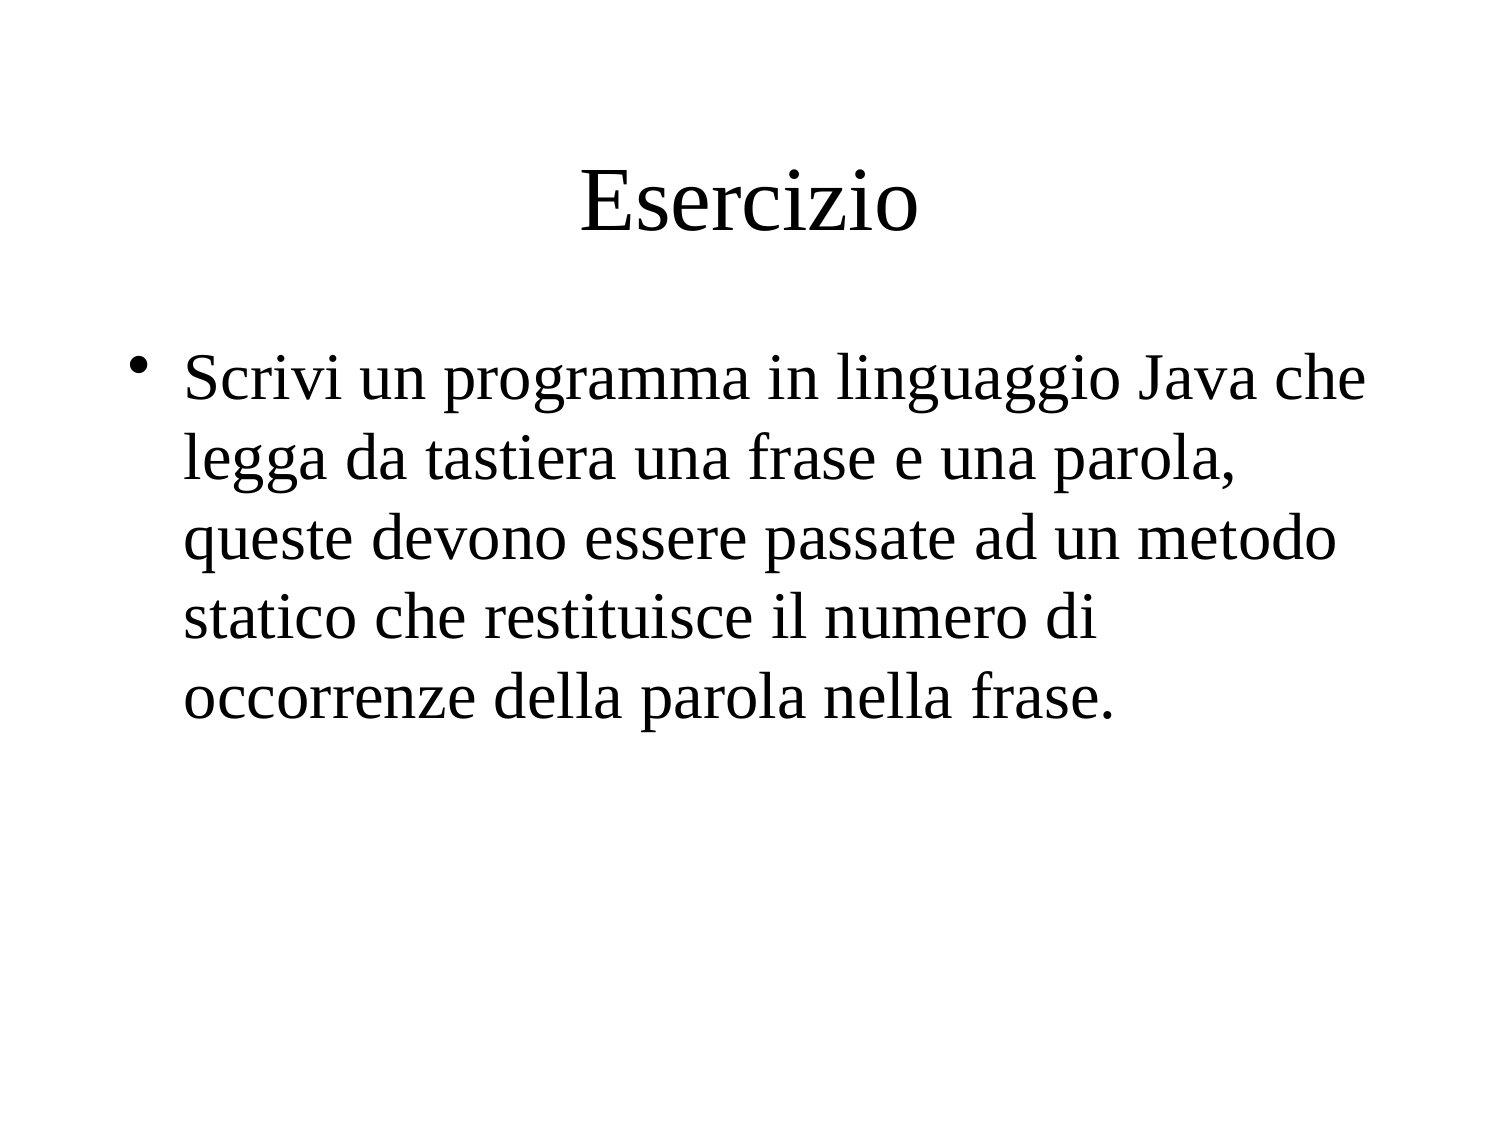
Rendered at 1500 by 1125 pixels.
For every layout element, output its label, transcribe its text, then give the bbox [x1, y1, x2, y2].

title Esercizio [112, 99, 1388, 288]
list Scrivi un programma in linguaggio Java che legga da tastiera una frase e una parola, queste devono essere passate ad un metodo statico che restituisce il numero di occorrenze della parola nella frase. [112, 324, 1388, 1000]
